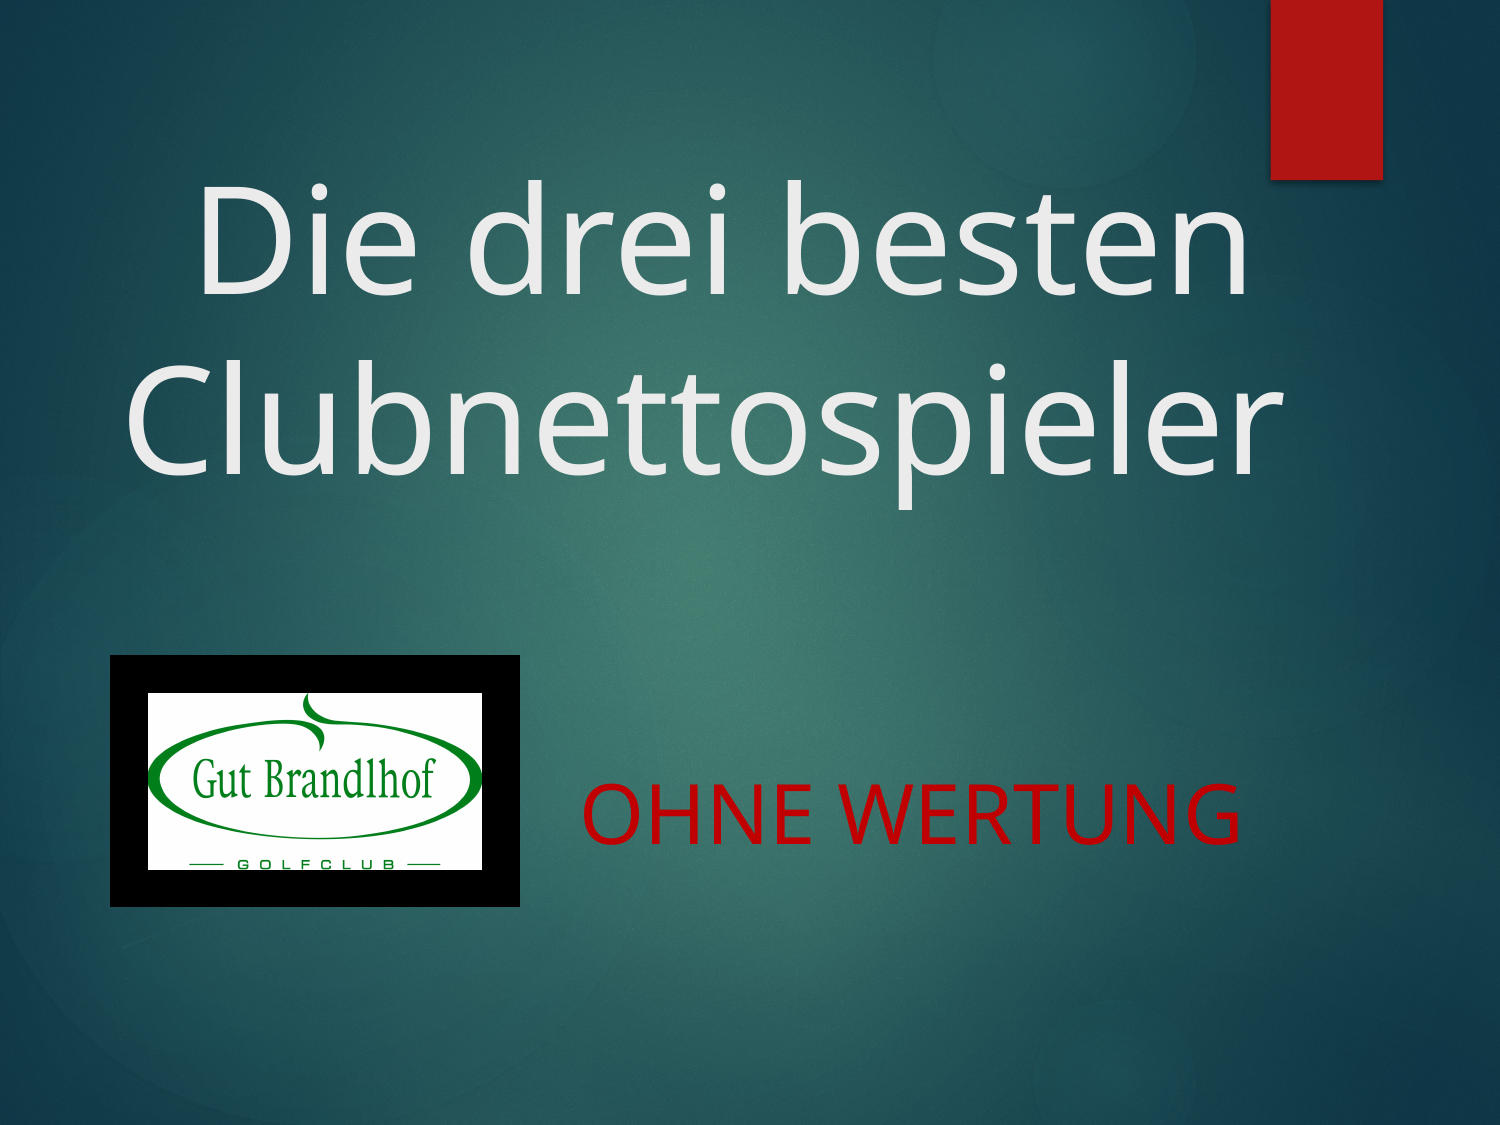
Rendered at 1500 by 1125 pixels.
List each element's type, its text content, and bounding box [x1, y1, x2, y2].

picture [147, 692, 483, 870]
text_box OHNE WERTUNG [564, 753, 1388, 869]
title Die drei besten Clubnettospieler [0, 137, 1447, 576]
